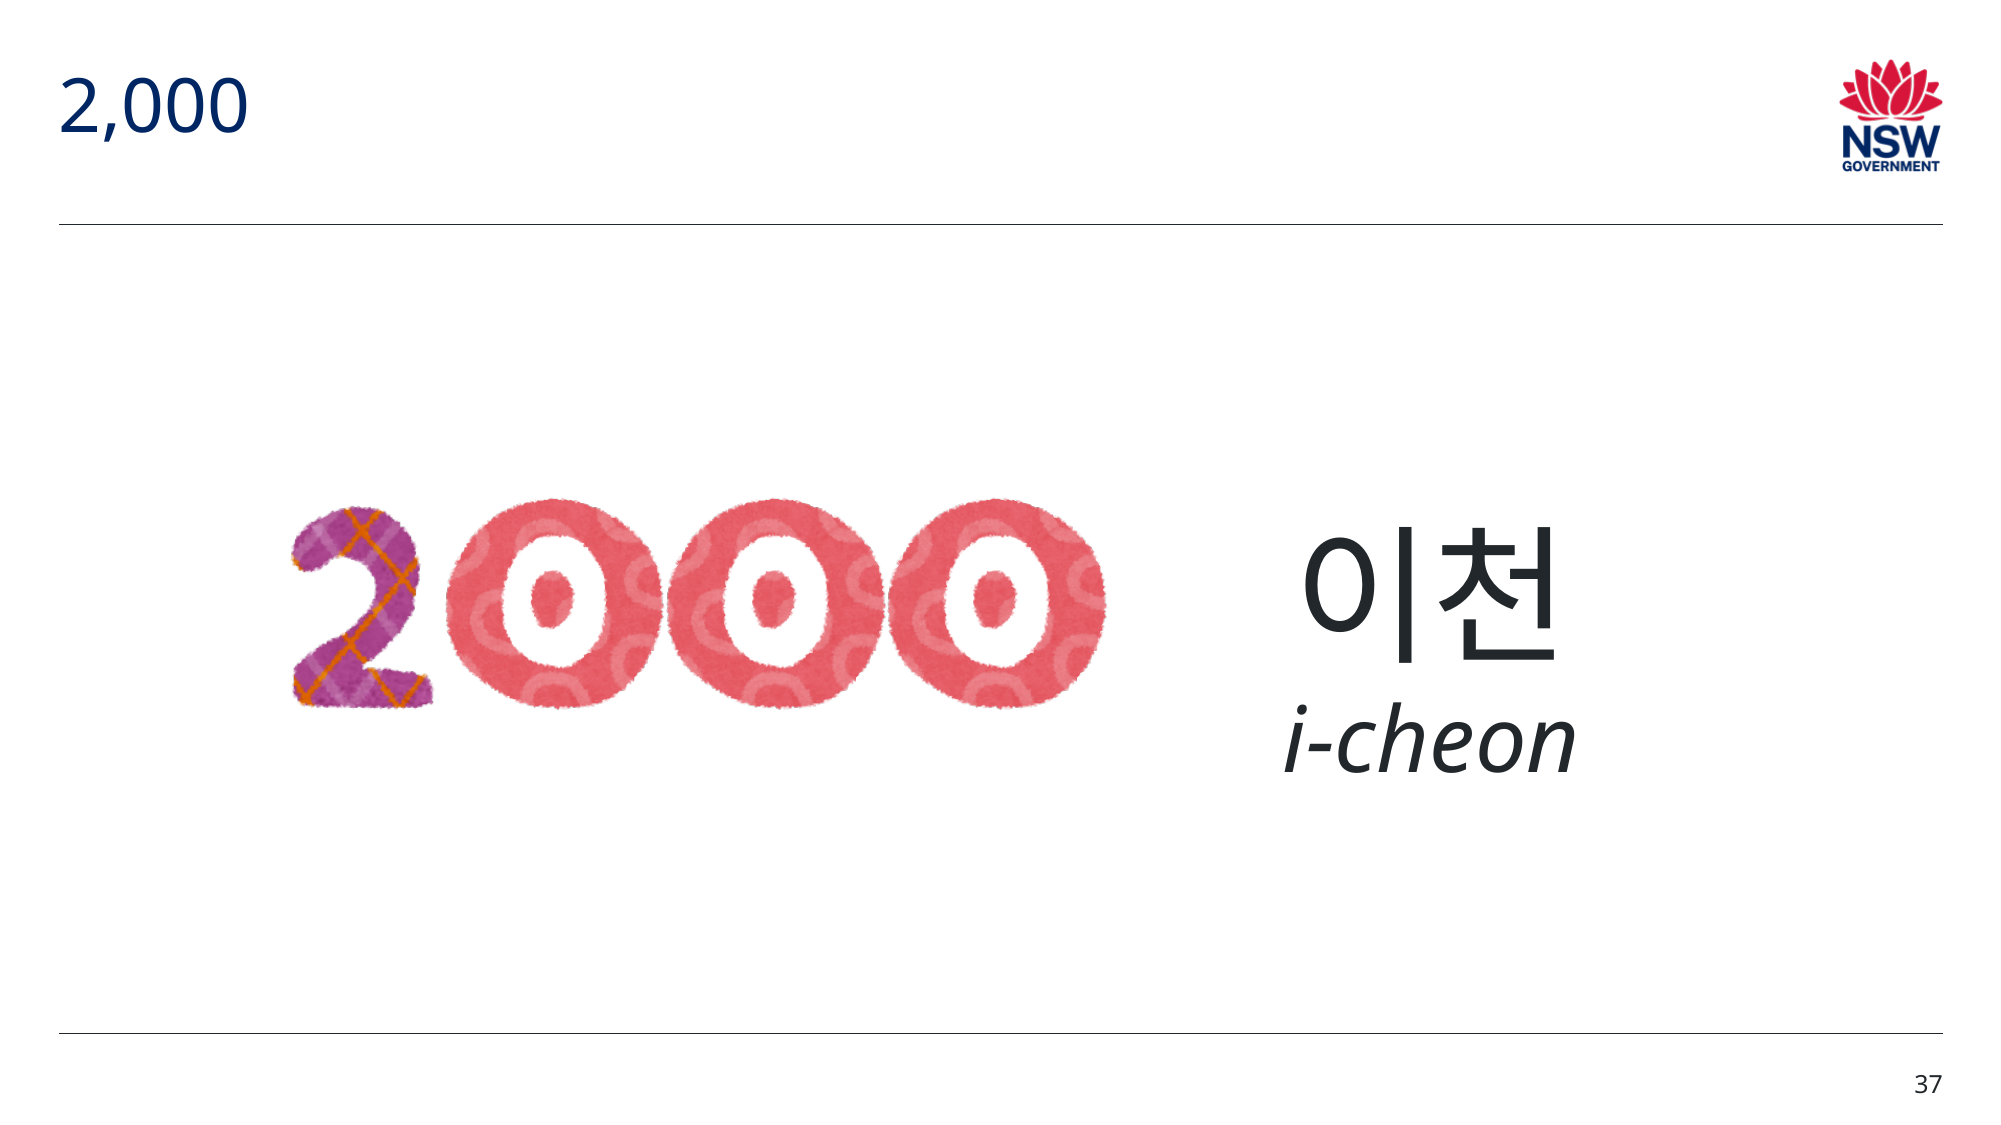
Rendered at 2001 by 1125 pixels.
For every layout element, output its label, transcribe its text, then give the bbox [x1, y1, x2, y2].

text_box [250, 478, 1121, 730]
slide_number 37 [1824, 1068, 1943, 1099]
picture [1839, 59, 1943, 172]
text_box 이천 i-cheon [1262, 501, 1600, 719]
title 2,000 [59, 59, 1713, 149]
